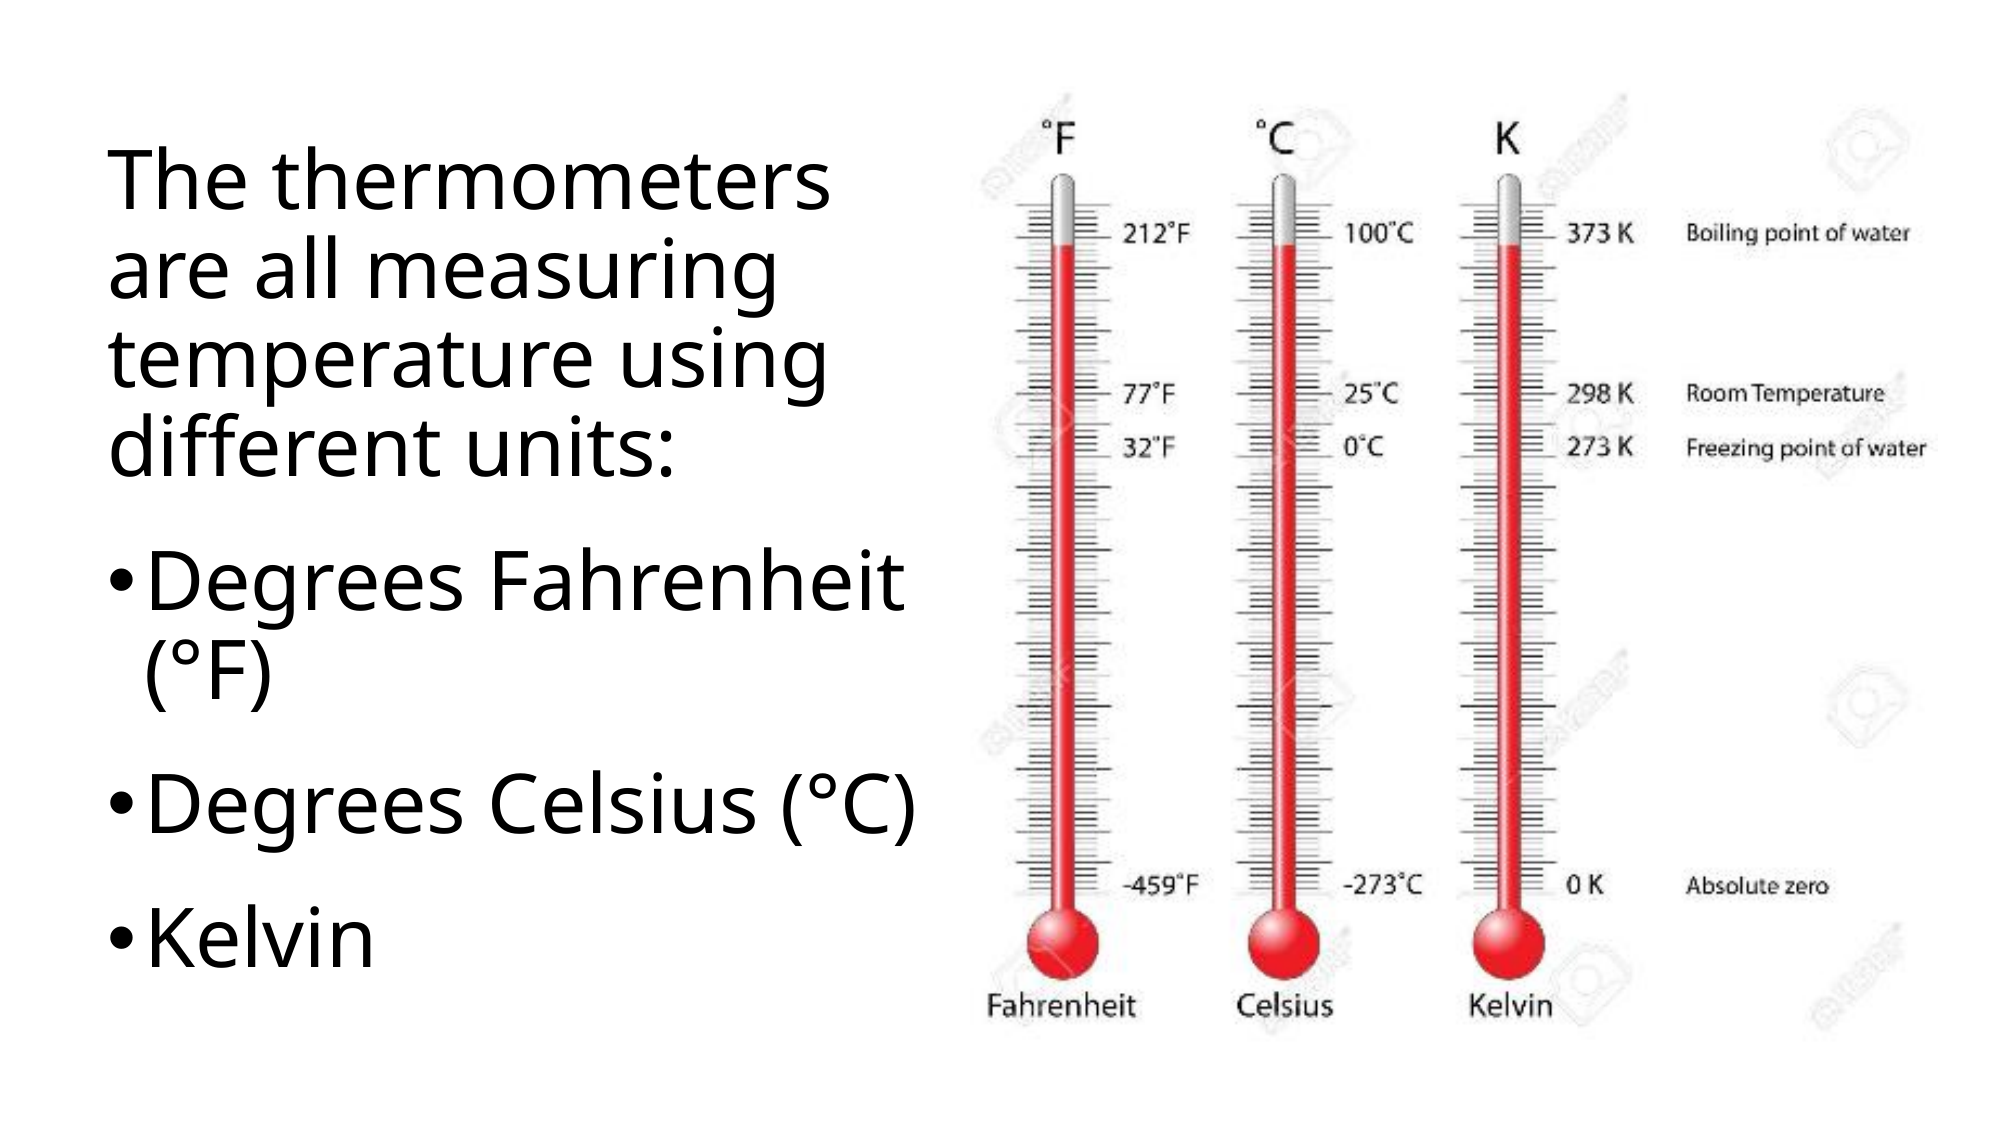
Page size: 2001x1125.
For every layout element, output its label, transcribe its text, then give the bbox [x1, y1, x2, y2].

list The thermometers are all measuring temperature using different units: Degrees Fahrenheit (°F) Degrees Celsius (°C) Kelvin [92, 130, 954, 995]
picture [954, 70, 1938, 1055]
